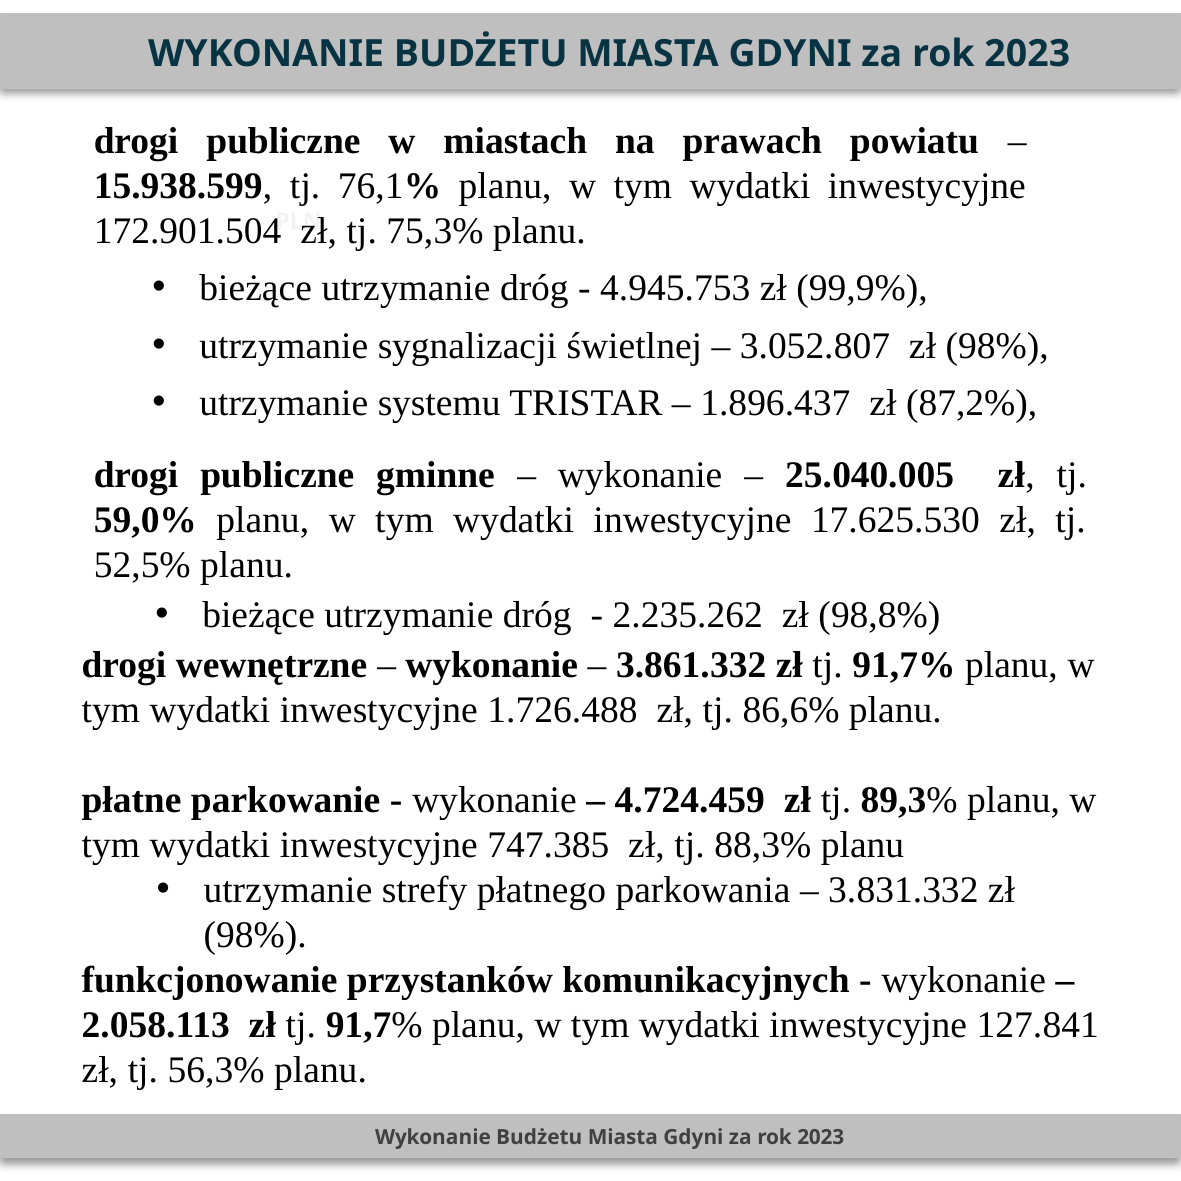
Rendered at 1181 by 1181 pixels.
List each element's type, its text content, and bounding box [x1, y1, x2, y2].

text_box WYKONANIE BUDŻETU MIASTA GDYNI za rok 2023 [0, 13, 1181, 89]
text_box bieżące utrzymanie dróg - 4.945.753 zł (99,9%), utrzymanie sygnalizacji świetlnej – 3.052.807 zł (98%), utrzymanie systemu TRISTAR – 1.896.437 zł (87,2%), [137, 255, 1102, 442]
text_box drogi publiczne w miastach na prawach powiatu – 15.938.599, tj. 76,1% planu, w tym wydatki inwestycyjne 172.901.504 zł, tj. 75,3% planu. [79, 108, 1042, 259]
text_box Wykonanie Budżetu Miasta Gdyni za rok 2023 [0, 1114, 1181, 1158]
text_box drogi wewnętrzne – wykonanie – 3.861.332 zł tj. 91,7% planu, w tym wydatki inwestycyjne 1.726.488 zł, tj. 86,6% planu. płatne parkowanie - wykonanie – 4.724.459 zł tj. 89,3% planu, w tym wydatki inwestycyjne 747.385 zł, tj. 88,3% planu utrzymanie strefy płatnego parkowania – 3.831.332 zł (98%). funkcjonowanie przystanków komunikacyjnych - wykonanie – 2.058.113 zł tj. 91,7% planu, w tym wydatki inwestycyjne 127.841 zł, tj. 56,3% planu. [66, 632, 1137, 1142]
text_box drogi publiczne gminne – wykonanie – 25.040.005 zł, tj. 59,0% planu, w tym wydatki inwestycyjne 17.625.530 zł, tj. 52,5% planu. [79, 442, 1102, 593]
text_box bieżące utrzymanie dróg - 2.235.262 zł (98,8%) [140, 582, 1024, 632]
